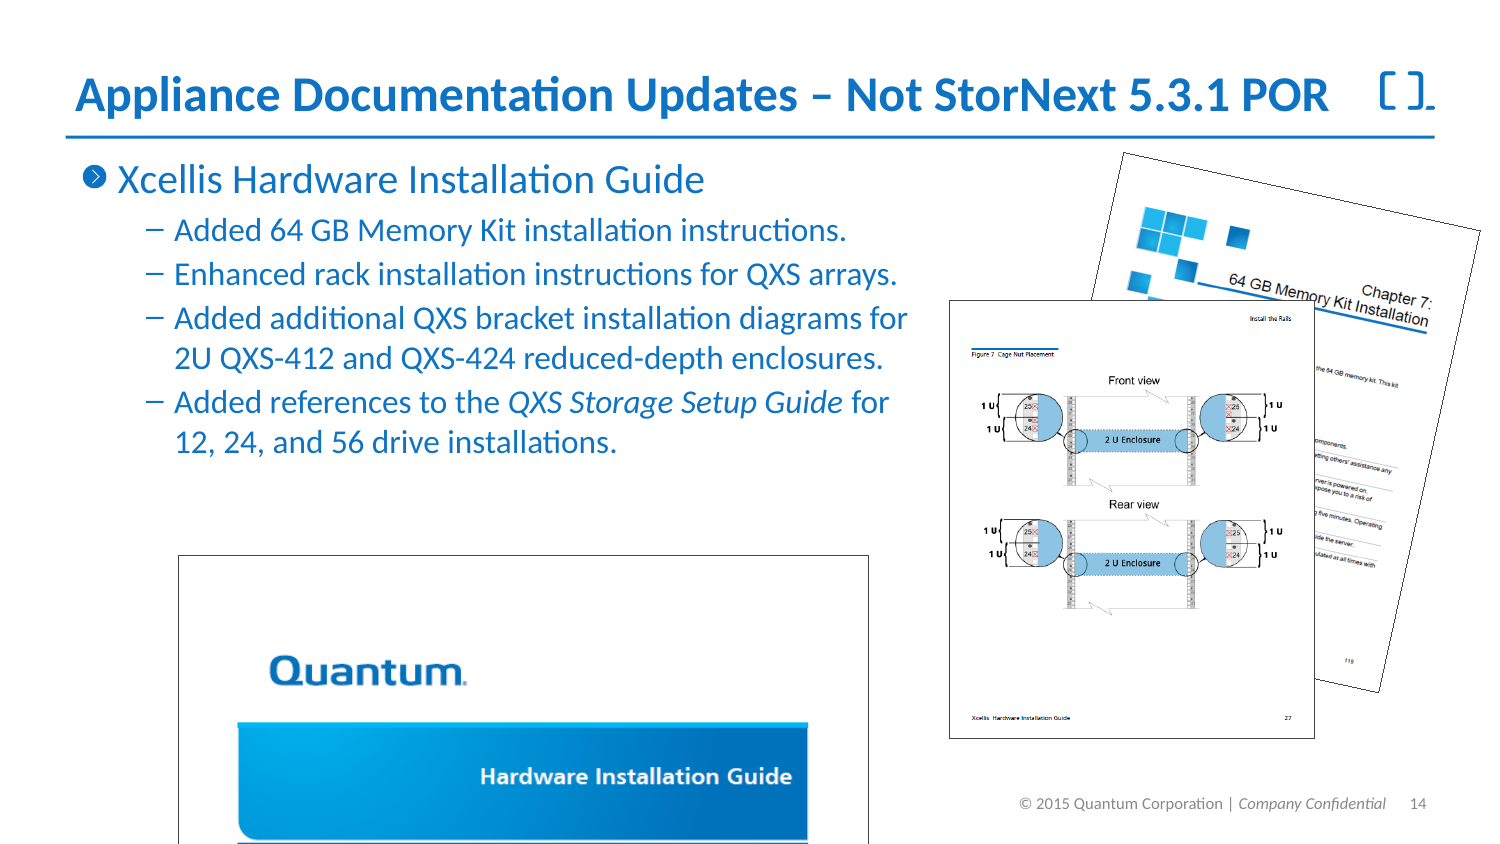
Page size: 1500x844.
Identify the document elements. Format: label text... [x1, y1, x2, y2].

picture [949, 153, 1480, 739]
picture [177, 555, 869, 844]
list Xcellis Hardware Installation Guide Added 64 GB Memory Kit installation instructions. Enhanced rack installation instructions for QXS arrays. Added additional QXS bracket installation diagrams for 2U QXS-412 and QXS-424 reduced-depth enclosures. Added references to the QXS Storage Setup Guide for 12, 24, and 56 drive installations. [65, 151, 1425, 791]
picture [80, 162, 109, 191]
picture [1380, 71, 1435, 110]
title Appliance Documentation Updates – Not StorNext 5.3.1 POR [60, 8, 1350, 122]
